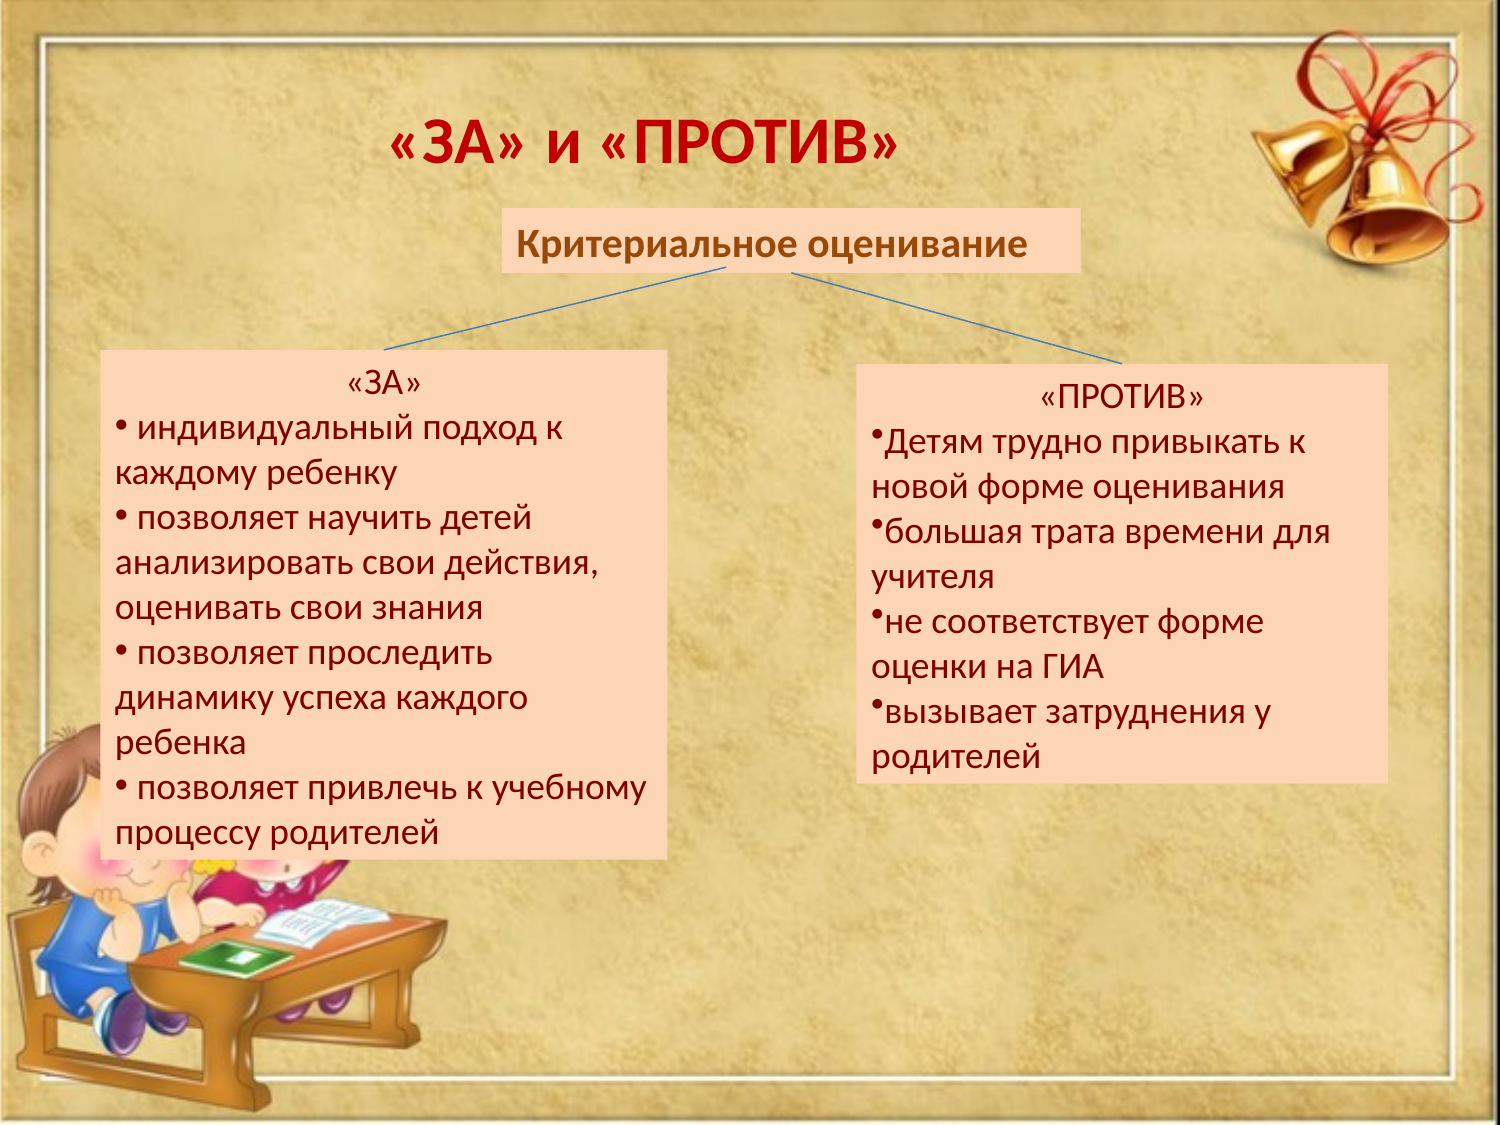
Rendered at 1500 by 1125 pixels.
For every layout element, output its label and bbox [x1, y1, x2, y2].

text_box [383, 266, 727, 350]
text_box [791, 273, 1123, 362]
picture [0, 0, 1500, 1125]
